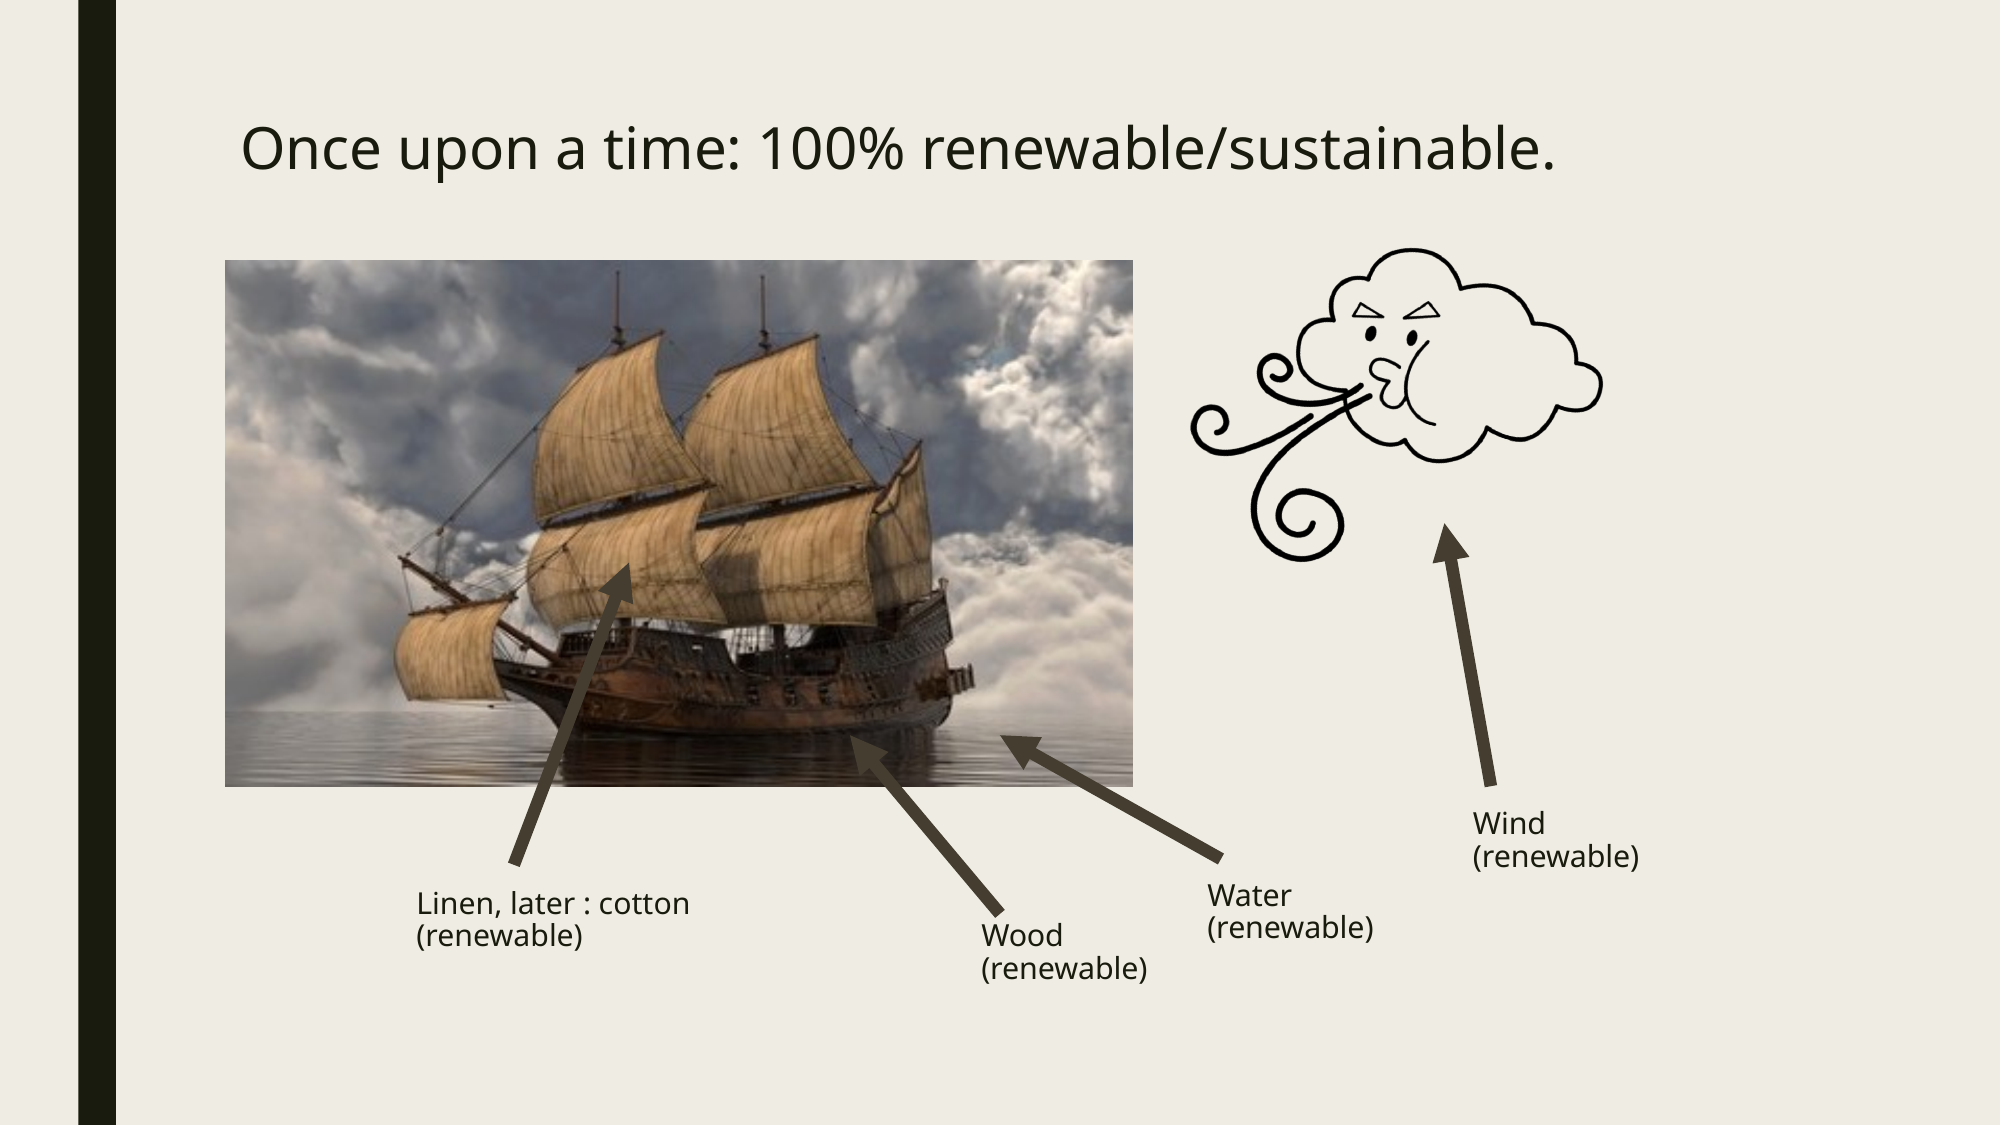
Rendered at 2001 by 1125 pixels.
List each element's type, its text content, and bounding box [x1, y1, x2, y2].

text_box Water (renewable) [1192, 873, 1468, 954]
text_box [849, 735, 1000, 914]
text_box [999, 735, 1221, 859]
text_box Linen, later : cotton (renewable) [401, 881, 795, 962]
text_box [1444, 523, 1491, 787]
title Once upon a time: 100% renewable/sustainable. [225, 112, 1800, 357]
picture [224, 172, 1669, 787]
text_box Wood (renewable) [966, 913, 1242, 994]
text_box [513, 562, 629, 865]
text_box Wind (renewable) [1457, 801, 1700, 882]
